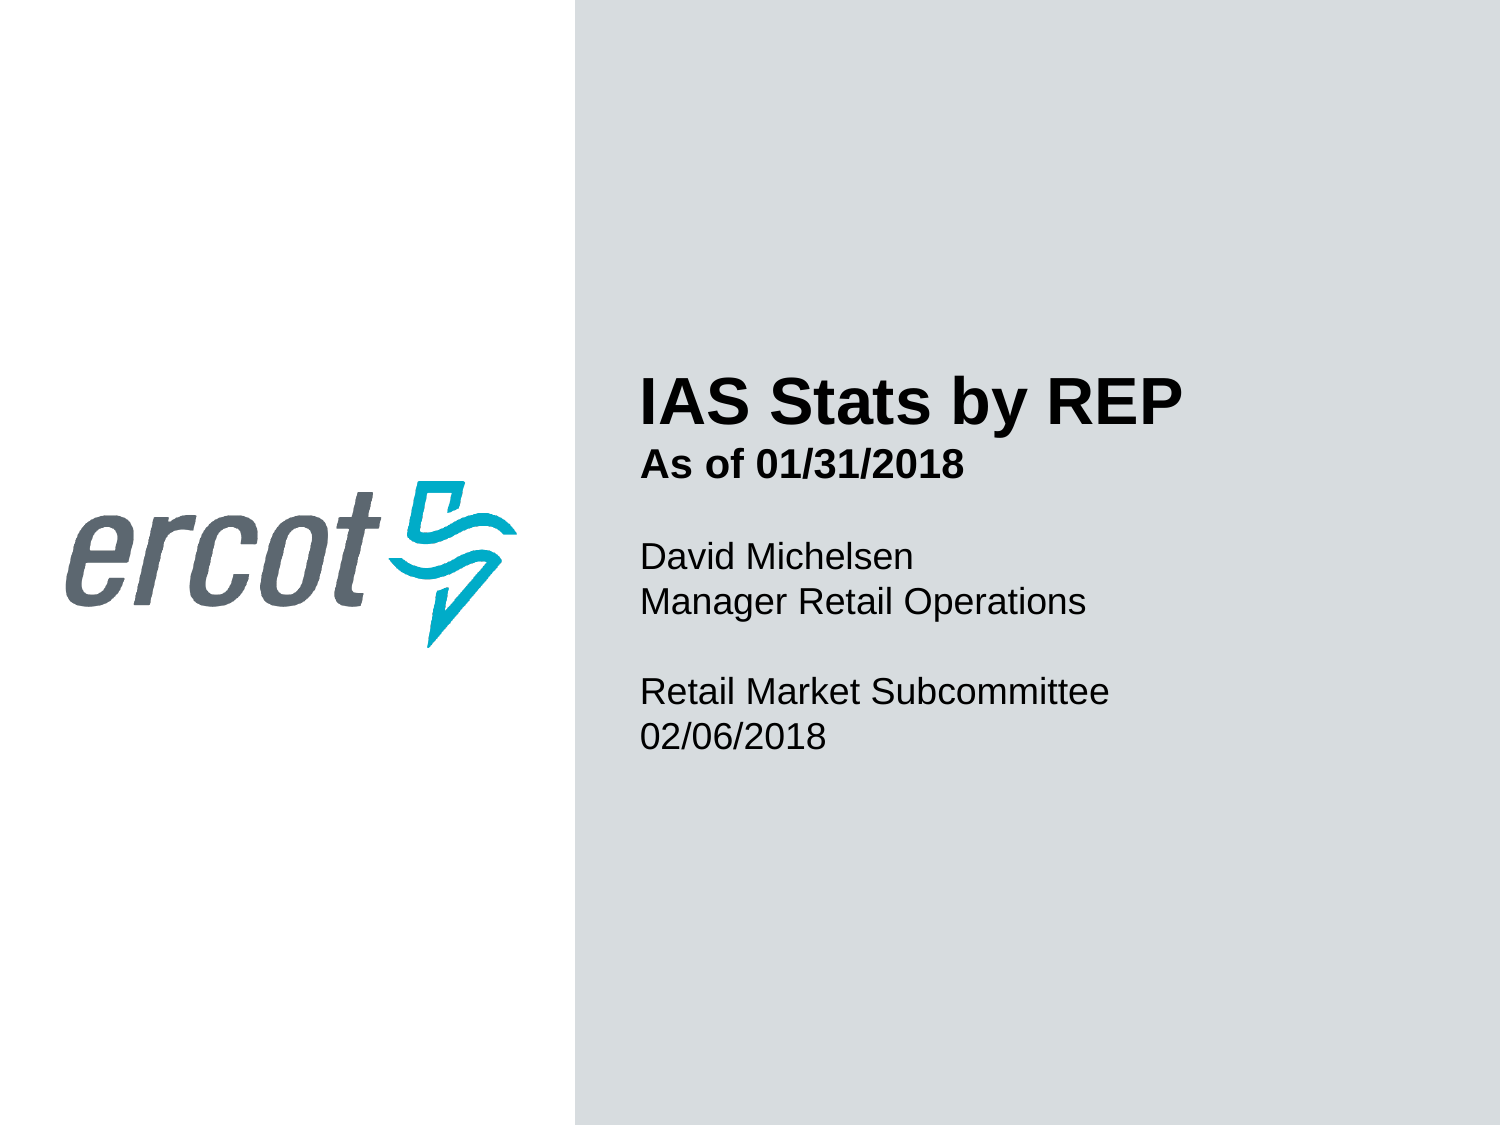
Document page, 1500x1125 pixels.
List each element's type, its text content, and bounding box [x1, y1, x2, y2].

text_box IAS Stats by REP As of 01/31/2018 David Michelsen Manager Retail Operations Retail Market Subcommittee 02/06/2018 [624, 350, 1500, 765]
picture [56, 471, 525, 654]
